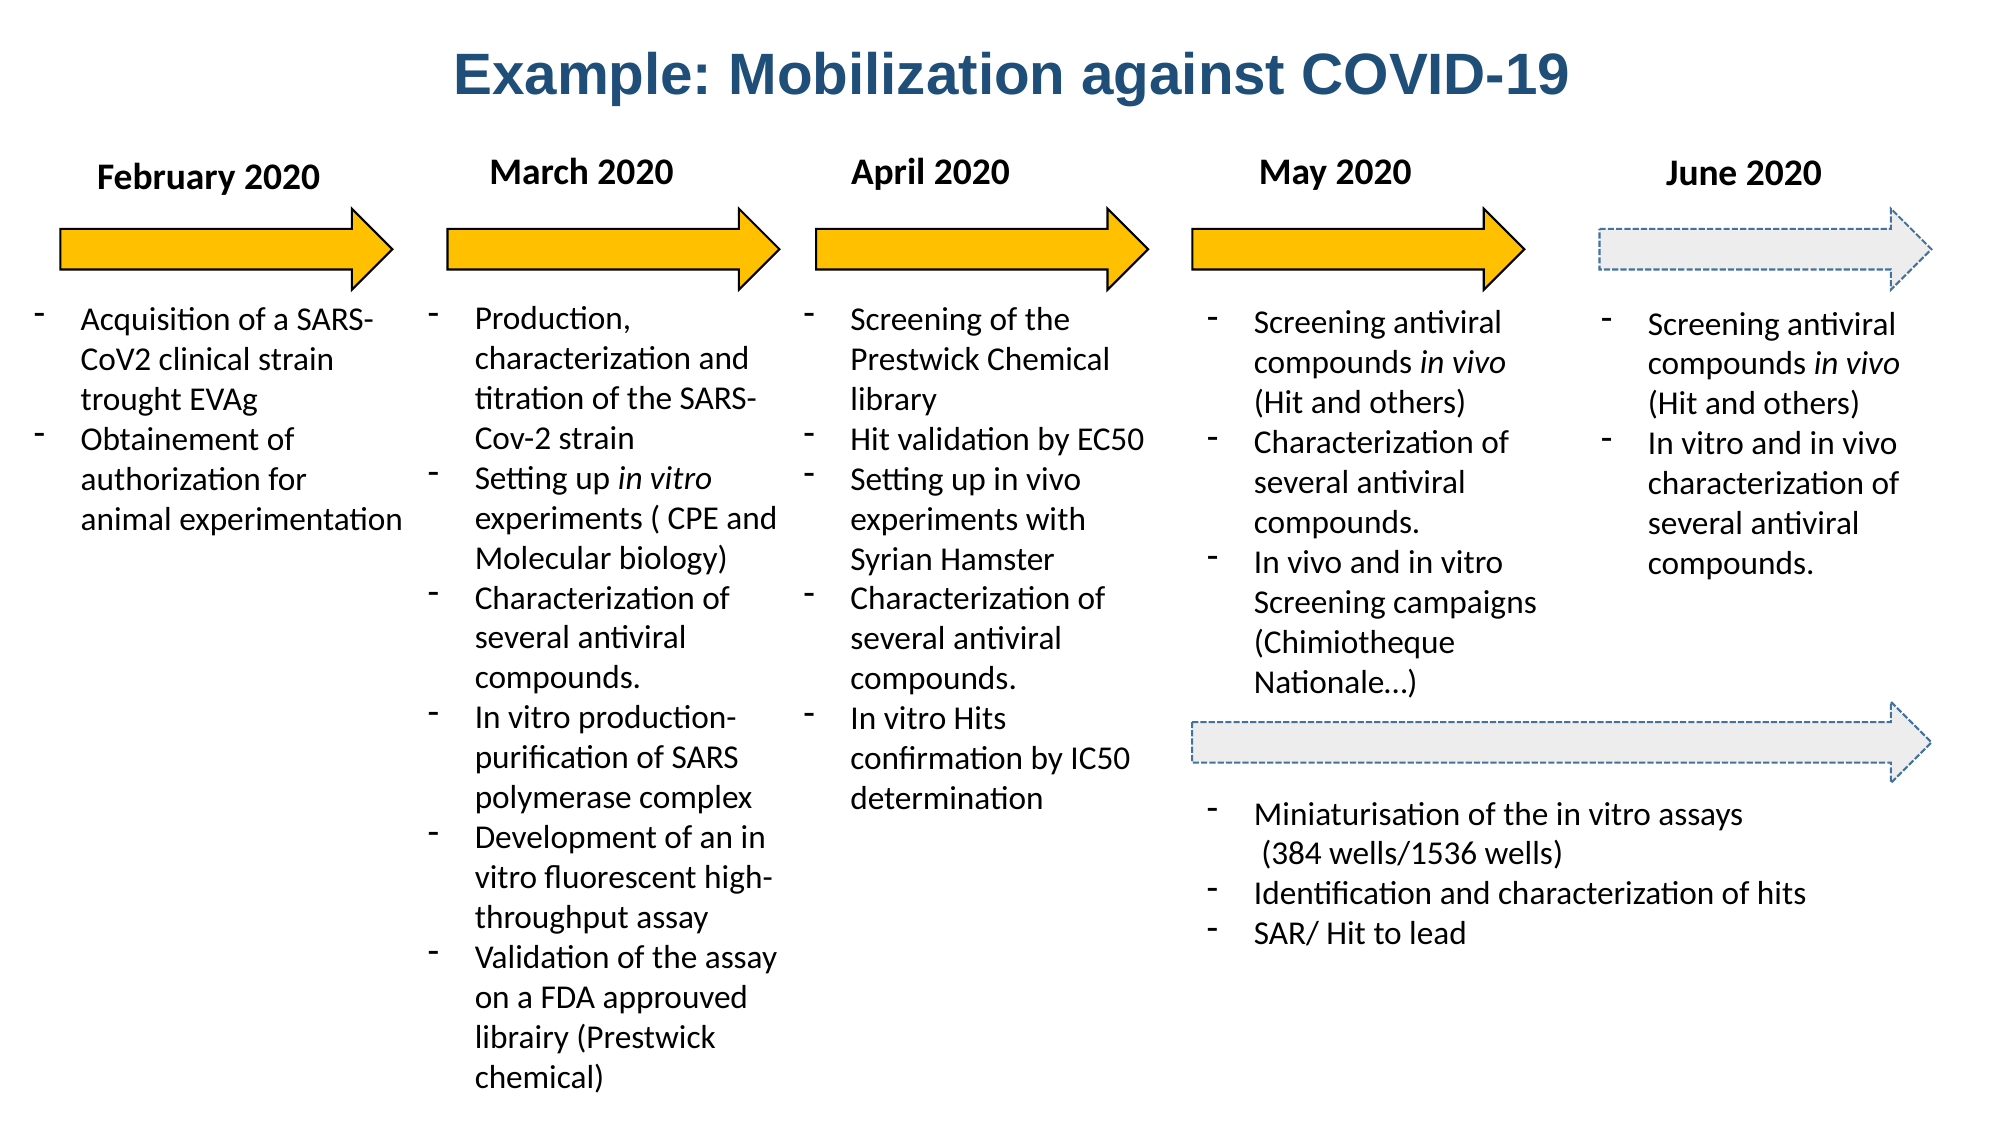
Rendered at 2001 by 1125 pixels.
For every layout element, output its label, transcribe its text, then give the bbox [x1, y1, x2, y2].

text_box Example: Mobilization against COVID-19 [438, 28, 1619, 114]
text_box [60, 139, 1967, 1125]
text_box Acquisition of a SARS-CoV2 clinical strain trought EVAg Obtainement of authorization for animal experimentation [18, 289, 60, 545]
